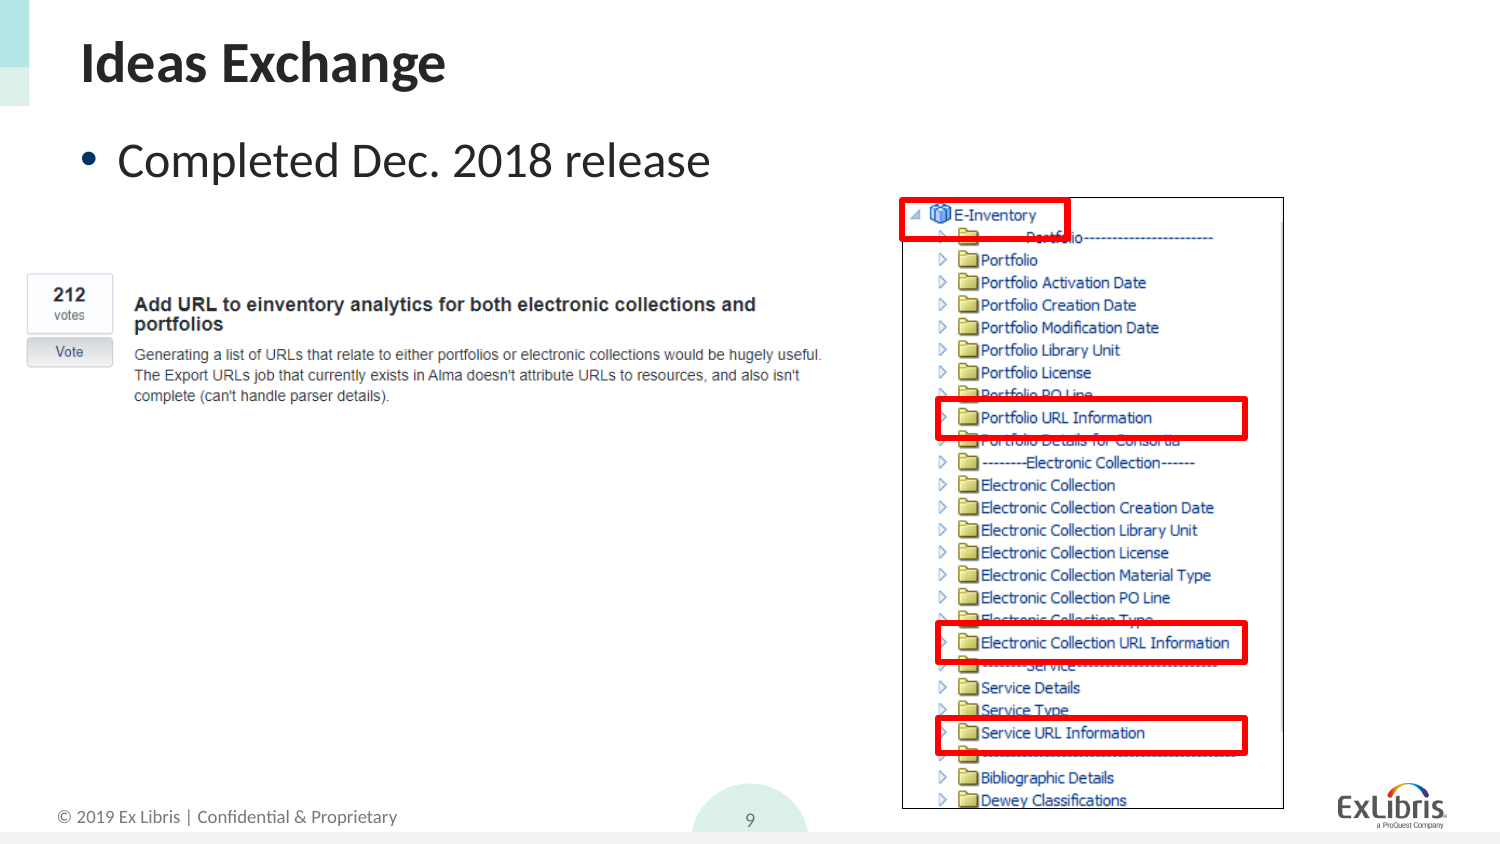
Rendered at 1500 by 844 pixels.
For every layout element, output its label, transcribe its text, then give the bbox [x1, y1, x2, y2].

text_box 9 [705, 789, 795, 844]
list Completed Dec. 2018 release [64, 126, 1447, 269]
title Ideas Exchange [64, 11, 1447, 107]
picture [15, 255, 845, 413]
picture [1338, 783, 1447, 829]
picture [902, 197, 1284, 809]
